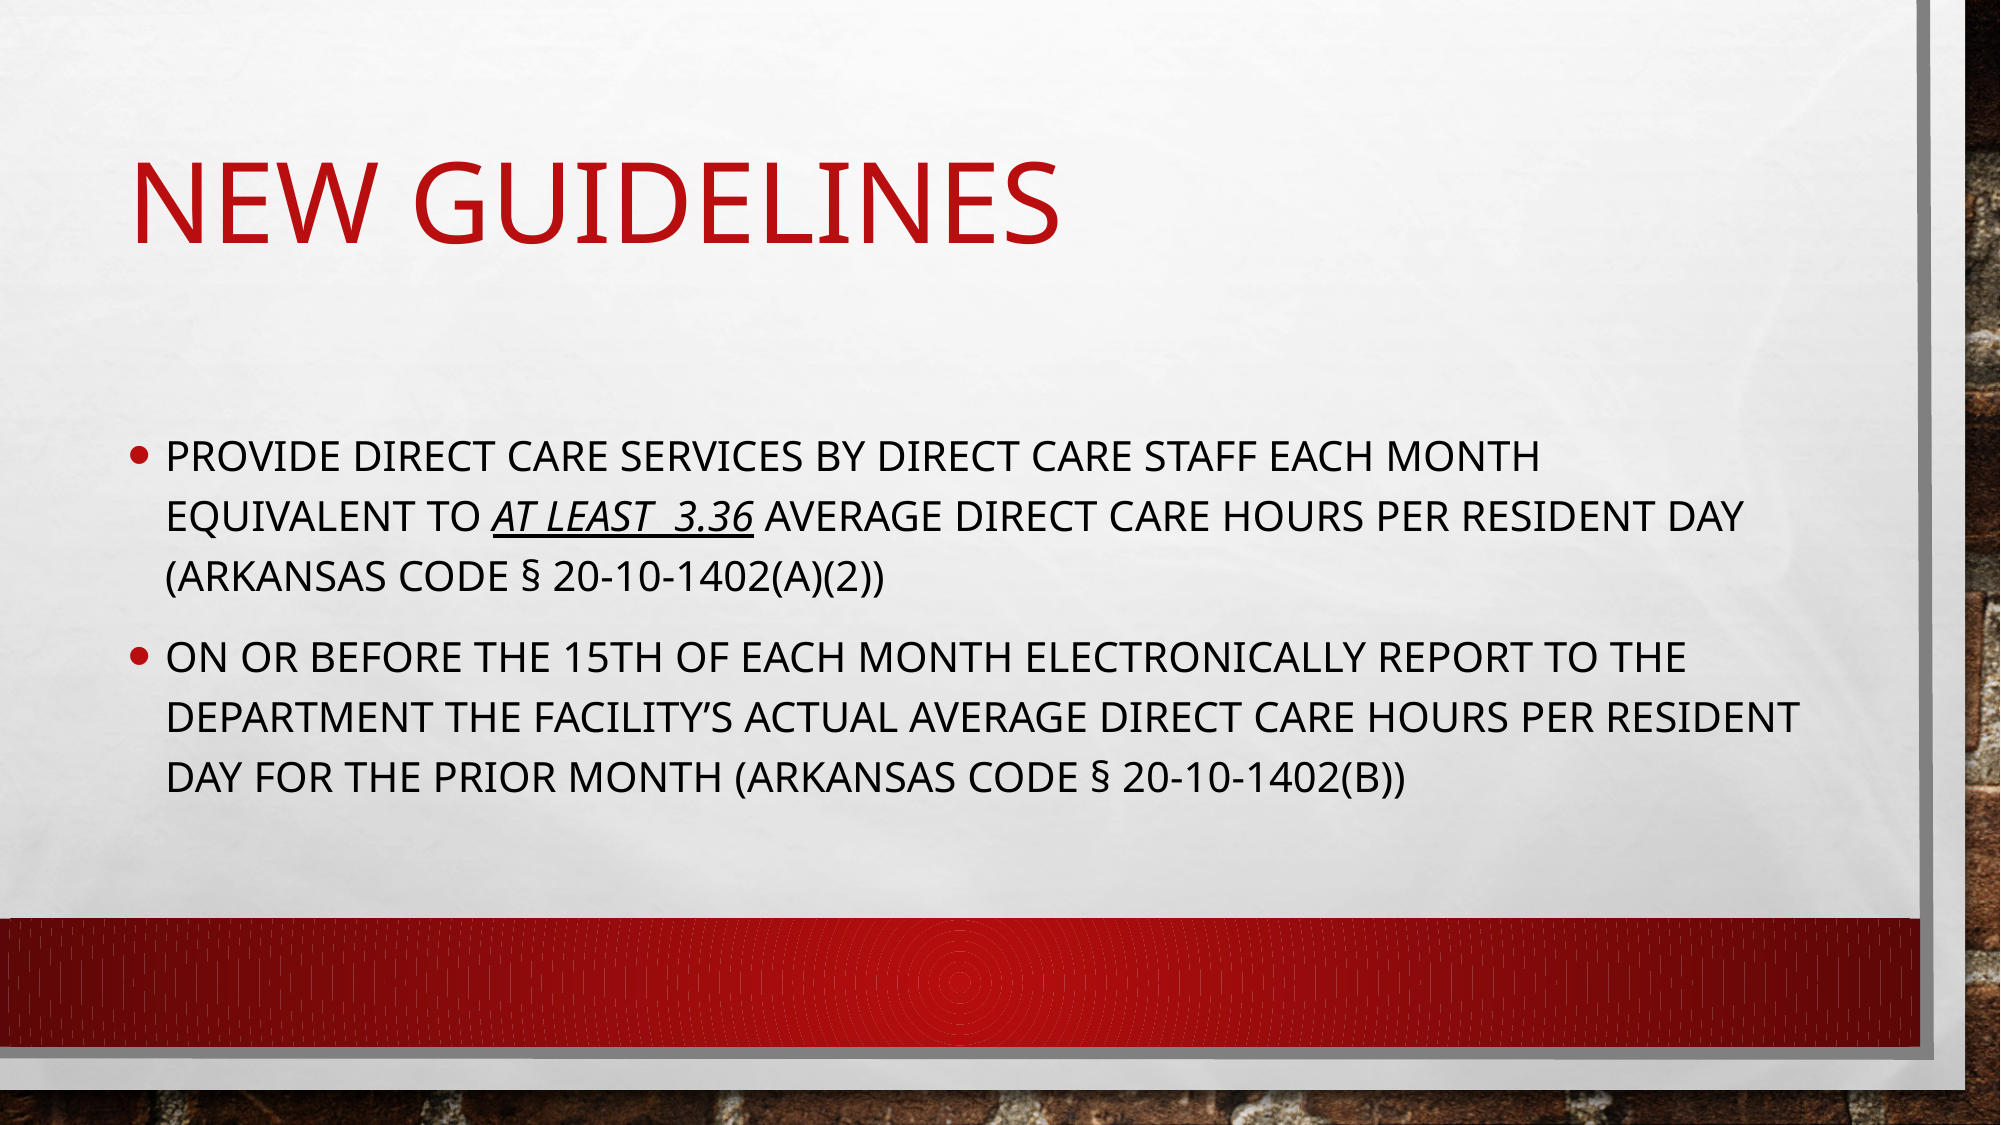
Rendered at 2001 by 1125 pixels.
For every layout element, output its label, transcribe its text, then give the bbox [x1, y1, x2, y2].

title New guidelines [112, 112, 1818, 302]
picture [0, 0, 2000, 1125]
list Provide direct care services by direct care staff each month equivalent to at least 3.36 average direct care hours per resident day (Arkansas Code § 20‐10‐1402(a)(2)) On or before the 15th of each month electronically report to the department the facility’s actual average direct care hours per resident day for the prior month (Arkansas Code § 20‐10‐1402(b)) [112, 338, 1818, 882]
